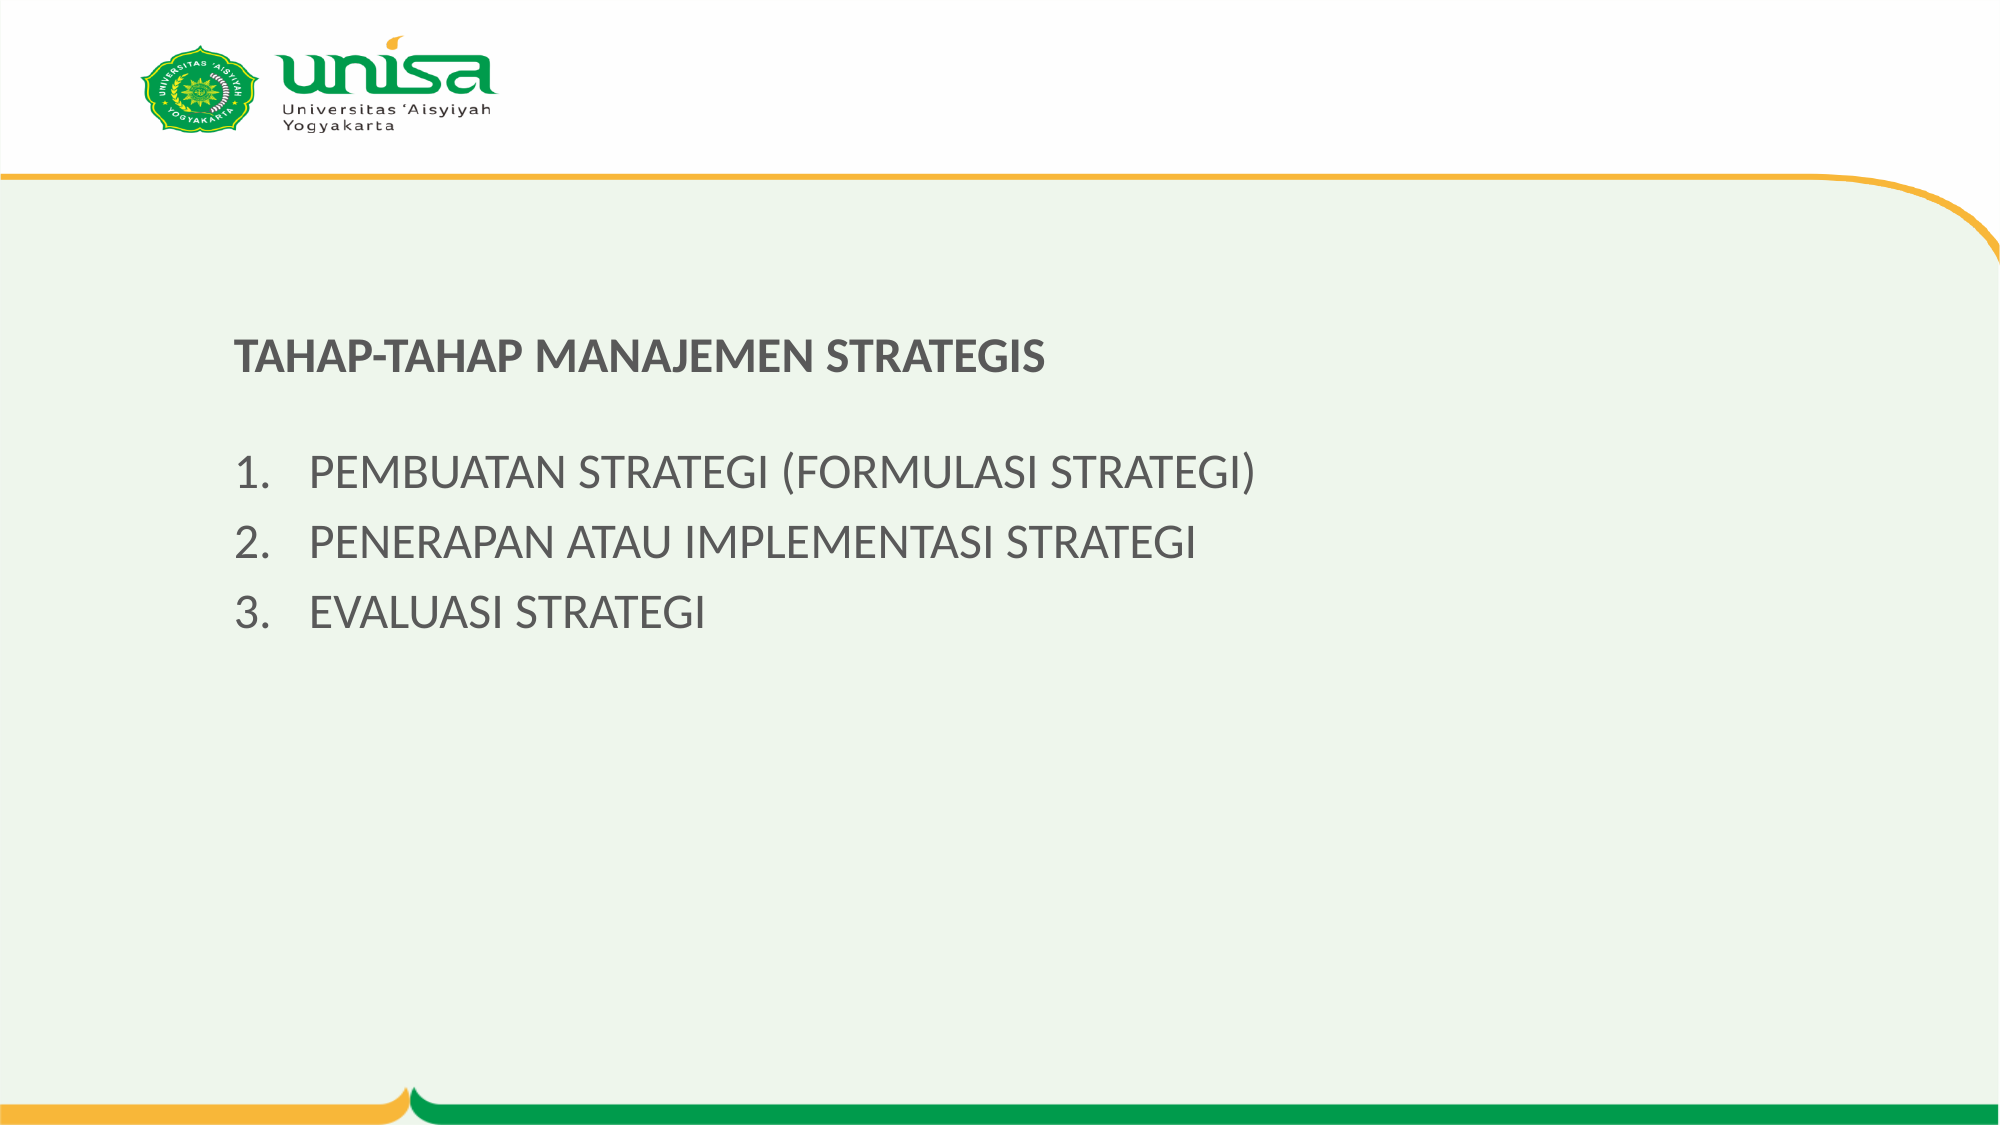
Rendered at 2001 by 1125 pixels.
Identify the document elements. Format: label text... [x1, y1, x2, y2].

picture [0, 0, 2000, 1125]
title TAHAP-TAHAP MANAJEMEN STRATEGIS [219, 315, 1074, 387]
list PEMBUATAN STRATEGI (FORMULASI STRATEGI) PENERAPAN ATAU IMPLEMENTASI STRATEGI EVALUASI STRATEGI [219, 431, 1873, 660]
